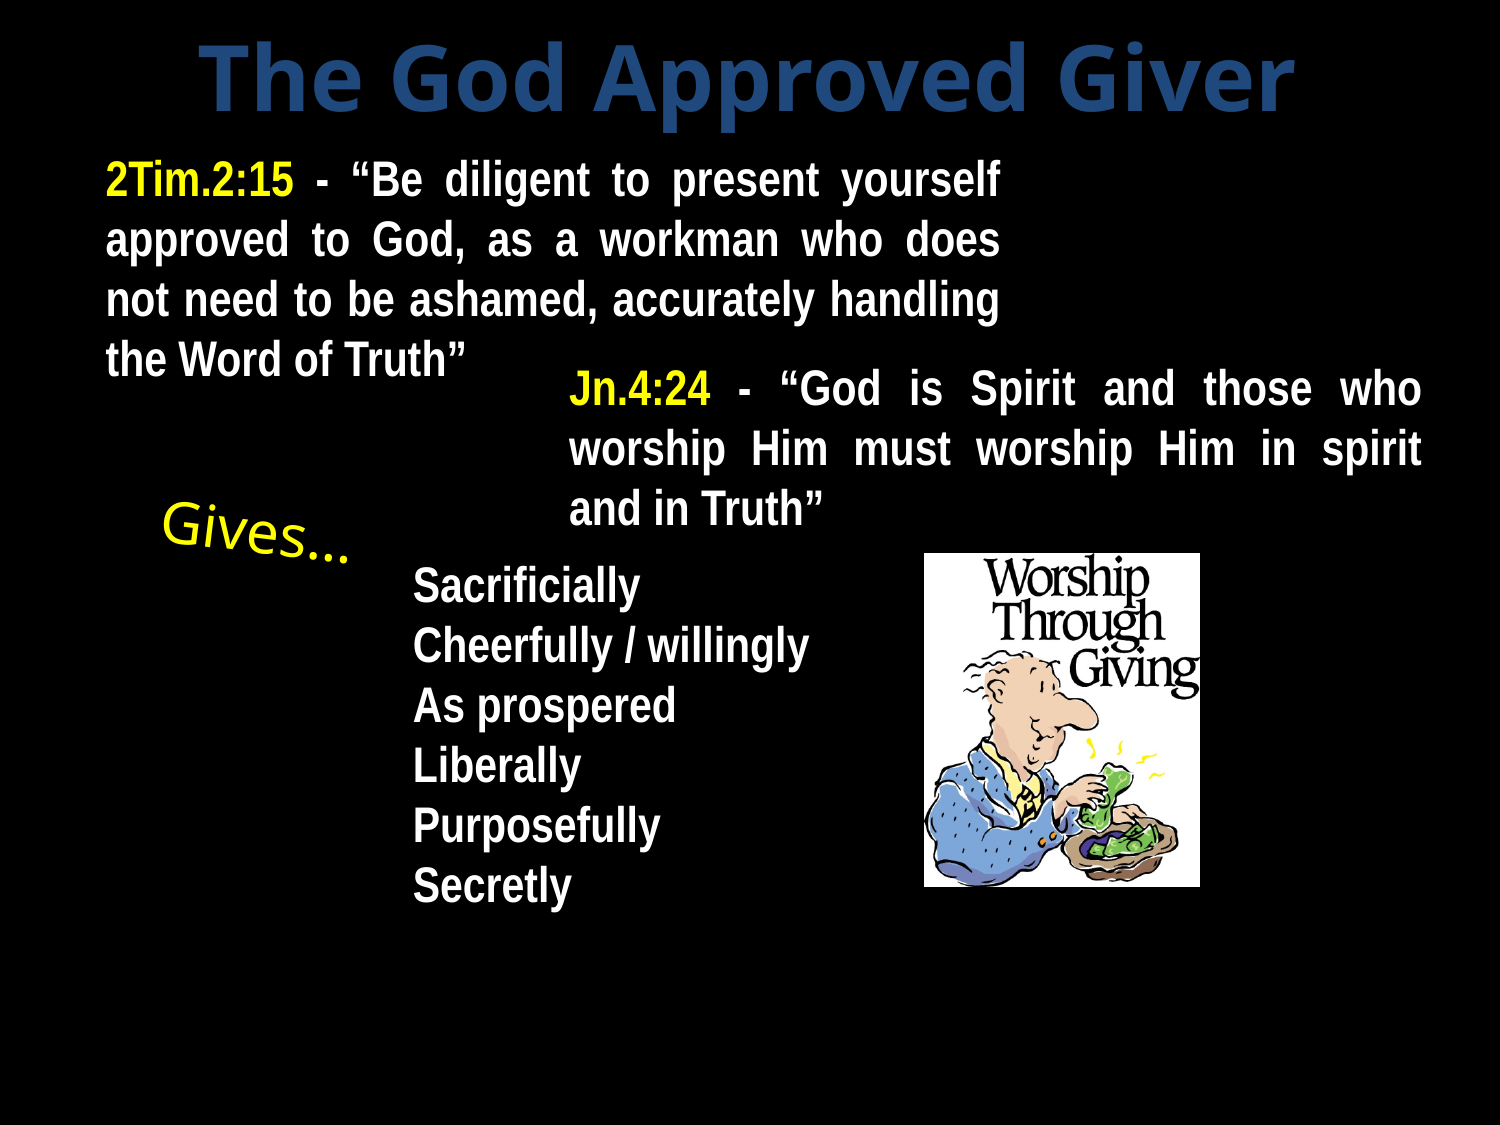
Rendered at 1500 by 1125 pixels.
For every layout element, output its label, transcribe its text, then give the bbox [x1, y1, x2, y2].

text_box Sacrificially Cheerfully / willingly As prospered Liberally Purposefully Secretly [398, 545, 826, 920]
text_box Gives… [141, 474, 374, 586]
picture [924, 553, 1201, 887]
text_box 2Tim.2:15 - “Be diligent to present yourself approved to God, as a workman who does not need to be ashamed, accurately handling the Word of Truth” [90, 138, 1016, 394]
text_box Jn.4:24 - “God is Spirit and those who worship Him must worship Him in spirit and in Truth” [554, 348, 1438, 543]
text_box The God Approved Giver [182, 12, 1314, 138]
